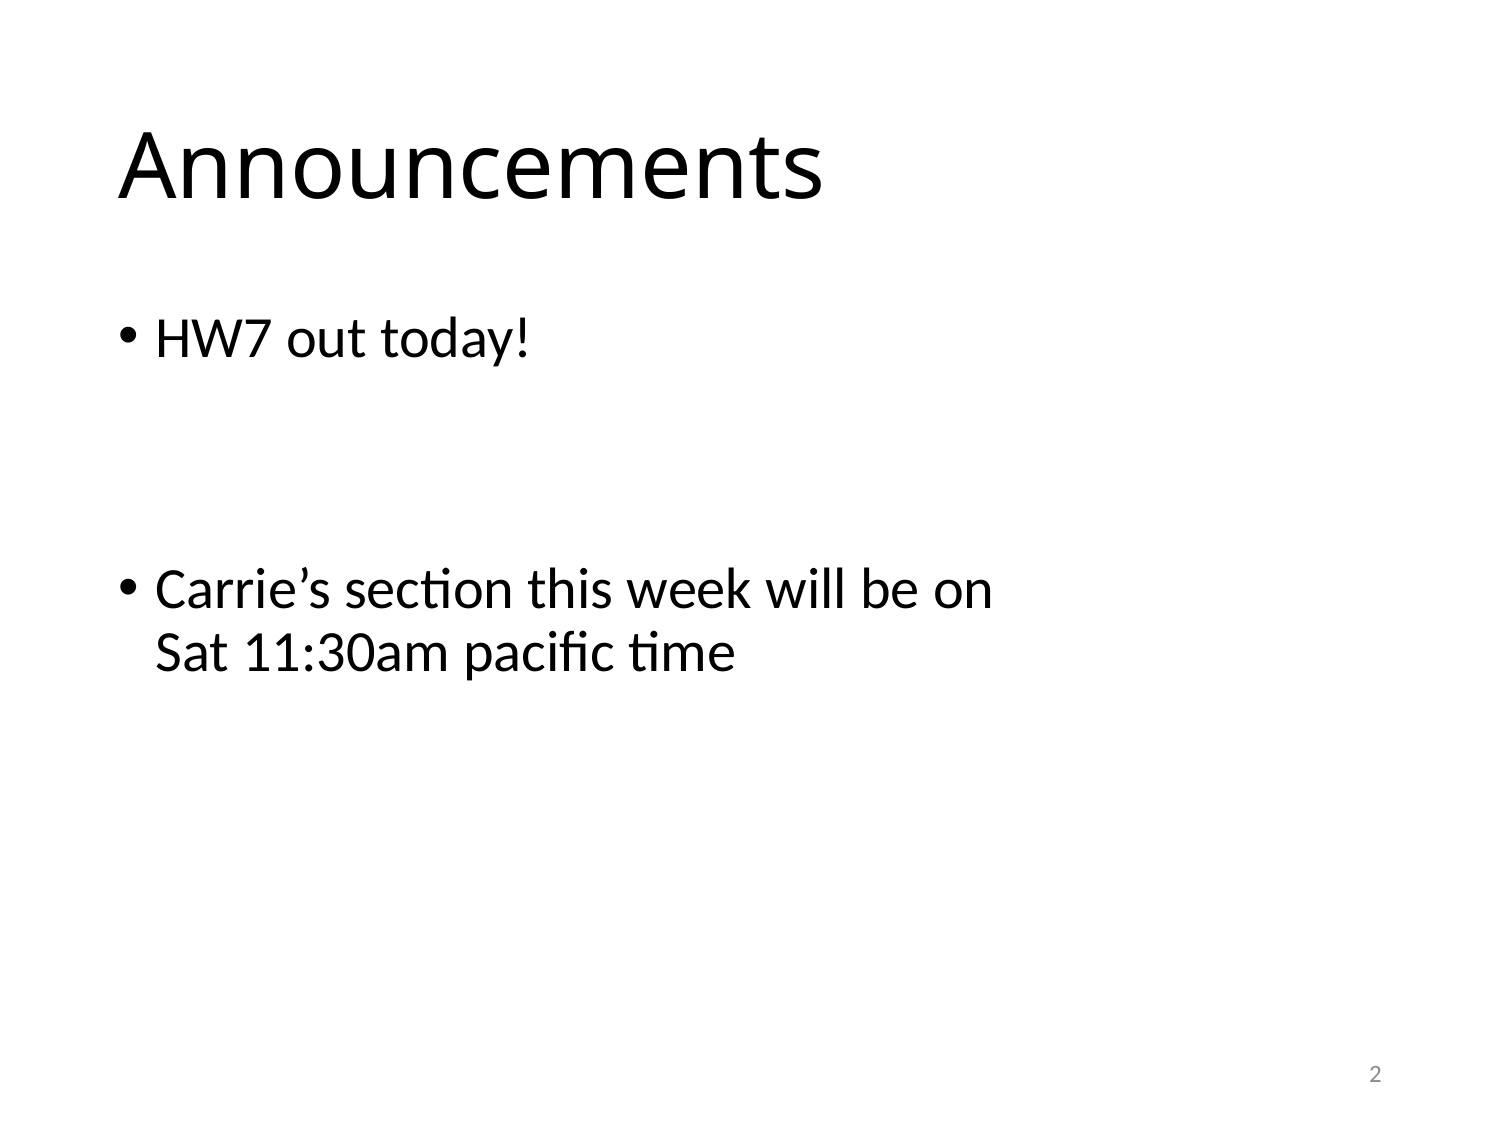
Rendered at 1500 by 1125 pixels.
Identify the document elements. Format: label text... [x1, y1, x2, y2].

list HW7 out today! Carrie’s section this week will be on Sat 11:30am pacific time [103, 299, 1397, 1079]
slide_number 2 [1059, 1042, 1397, 1103]
title Announcements [103, 59, 1397, 278]
